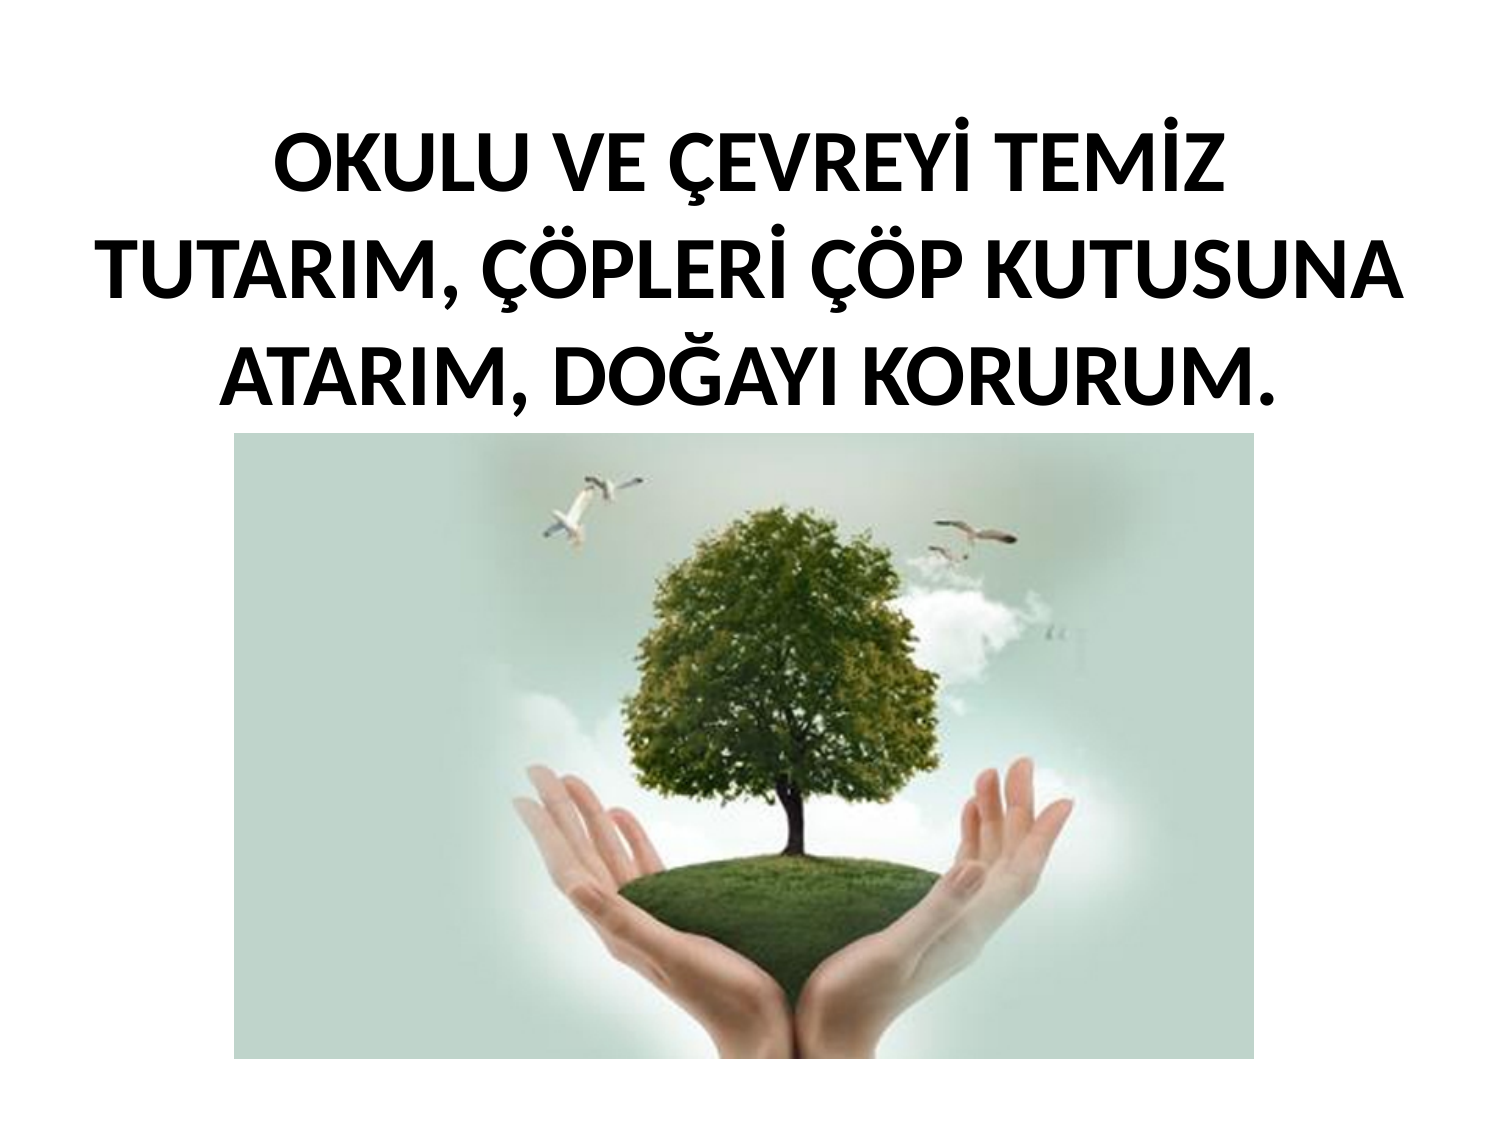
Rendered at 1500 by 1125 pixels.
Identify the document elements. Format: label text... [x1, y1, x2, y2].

picture [234, 433, 1254, 1059]
title OKULU VE ÇEVREYİ TEMİZ TUTARIM, ÇÖPLERİ ÇÖP KUTUSUNA ATARIM, DOĞAYI KORURUM. [75, 45, 1425, 481]
